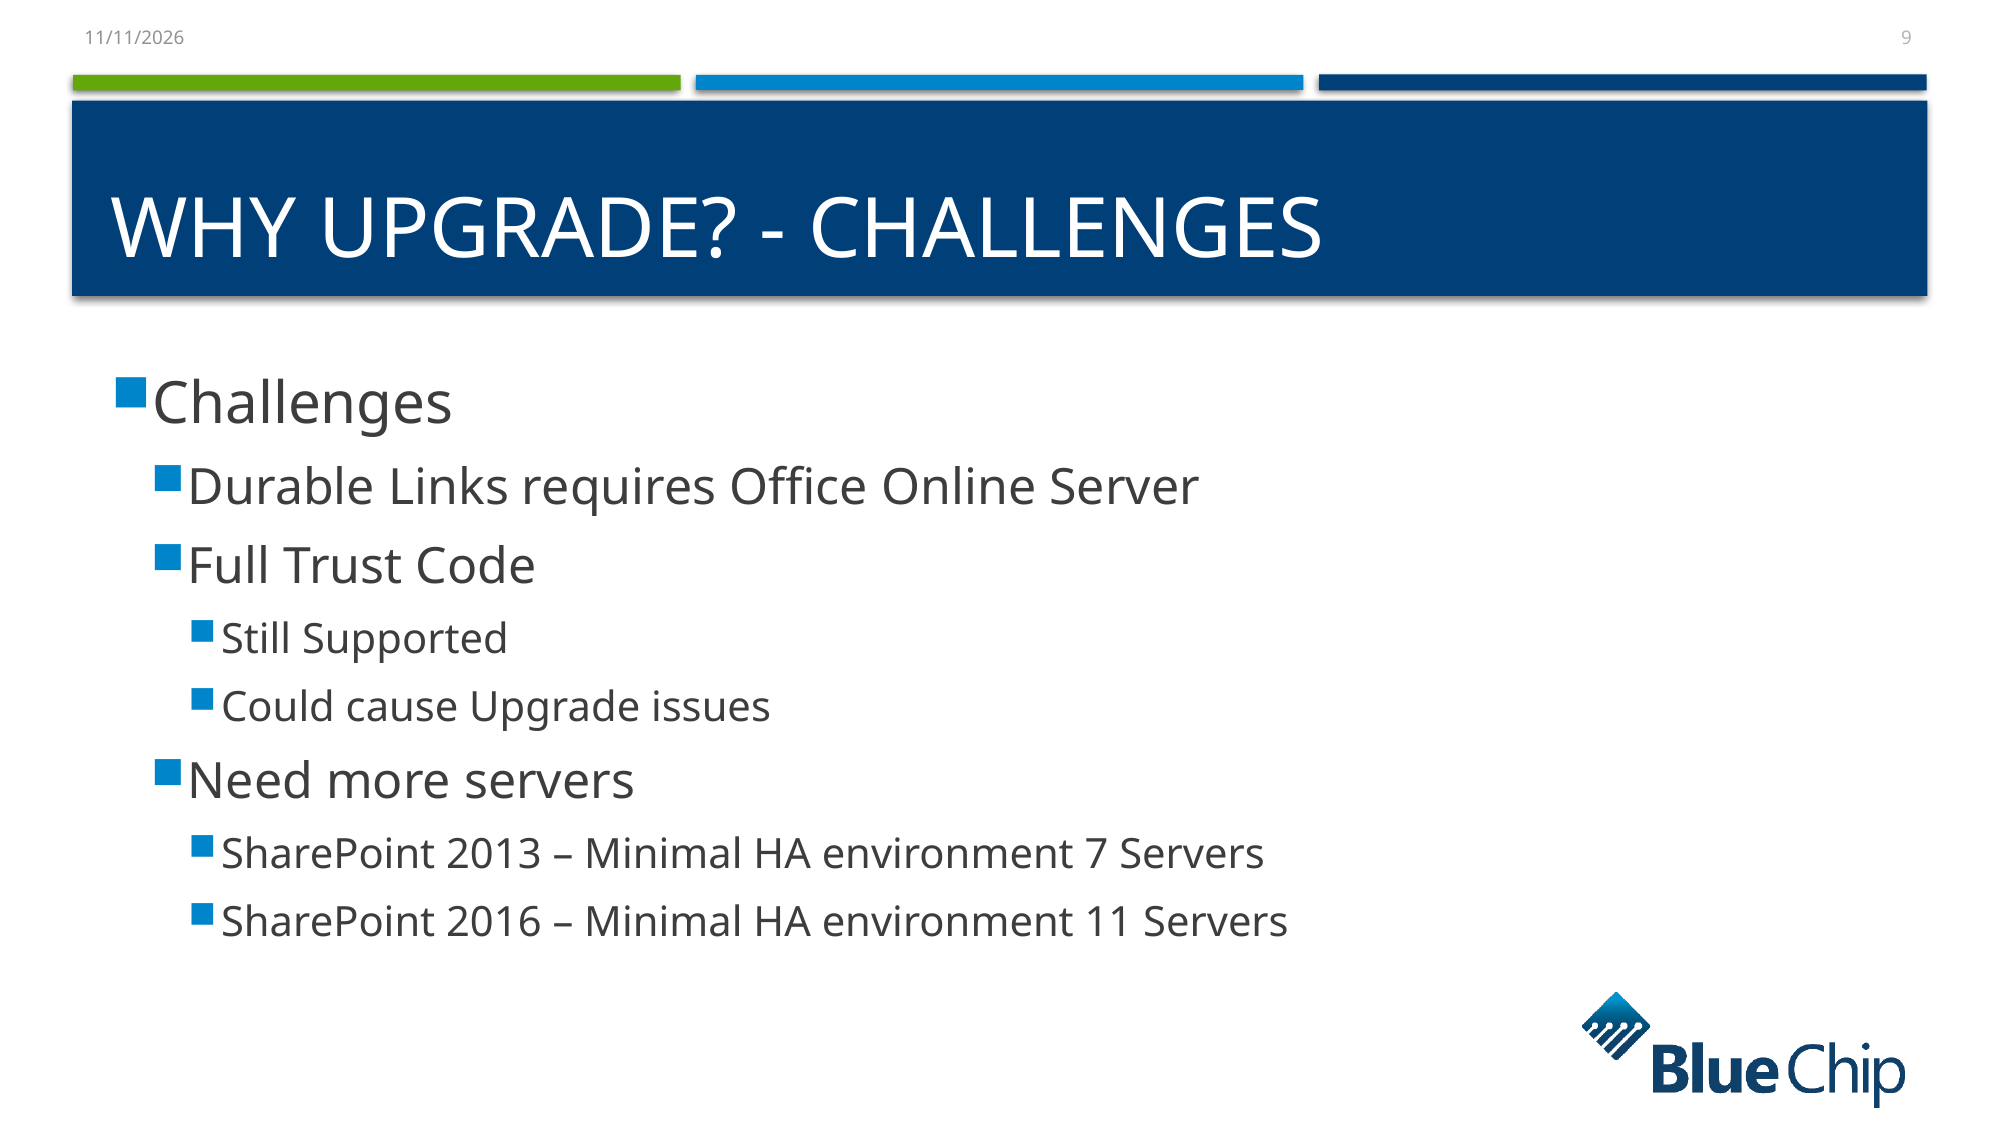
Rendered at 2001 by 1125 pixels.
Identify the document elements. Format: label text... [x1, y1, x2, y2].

title Why Upgrade? - Challenges [95, 115, 1905, 282]
list Challenges Durable Links requires Office Online Server Full Trust Code Still Supported Could cause Upgrade issues Need more servers SharePoint 2013 – Minimal HA environment 7 Servers SharePoint 2016 – Minimal HA environment 11 Servers [95, 357, 1905, 1039]
slide_number 9 [1820, 8, 1927, 69]
picture [1582, 1039, 1905, 1108]
